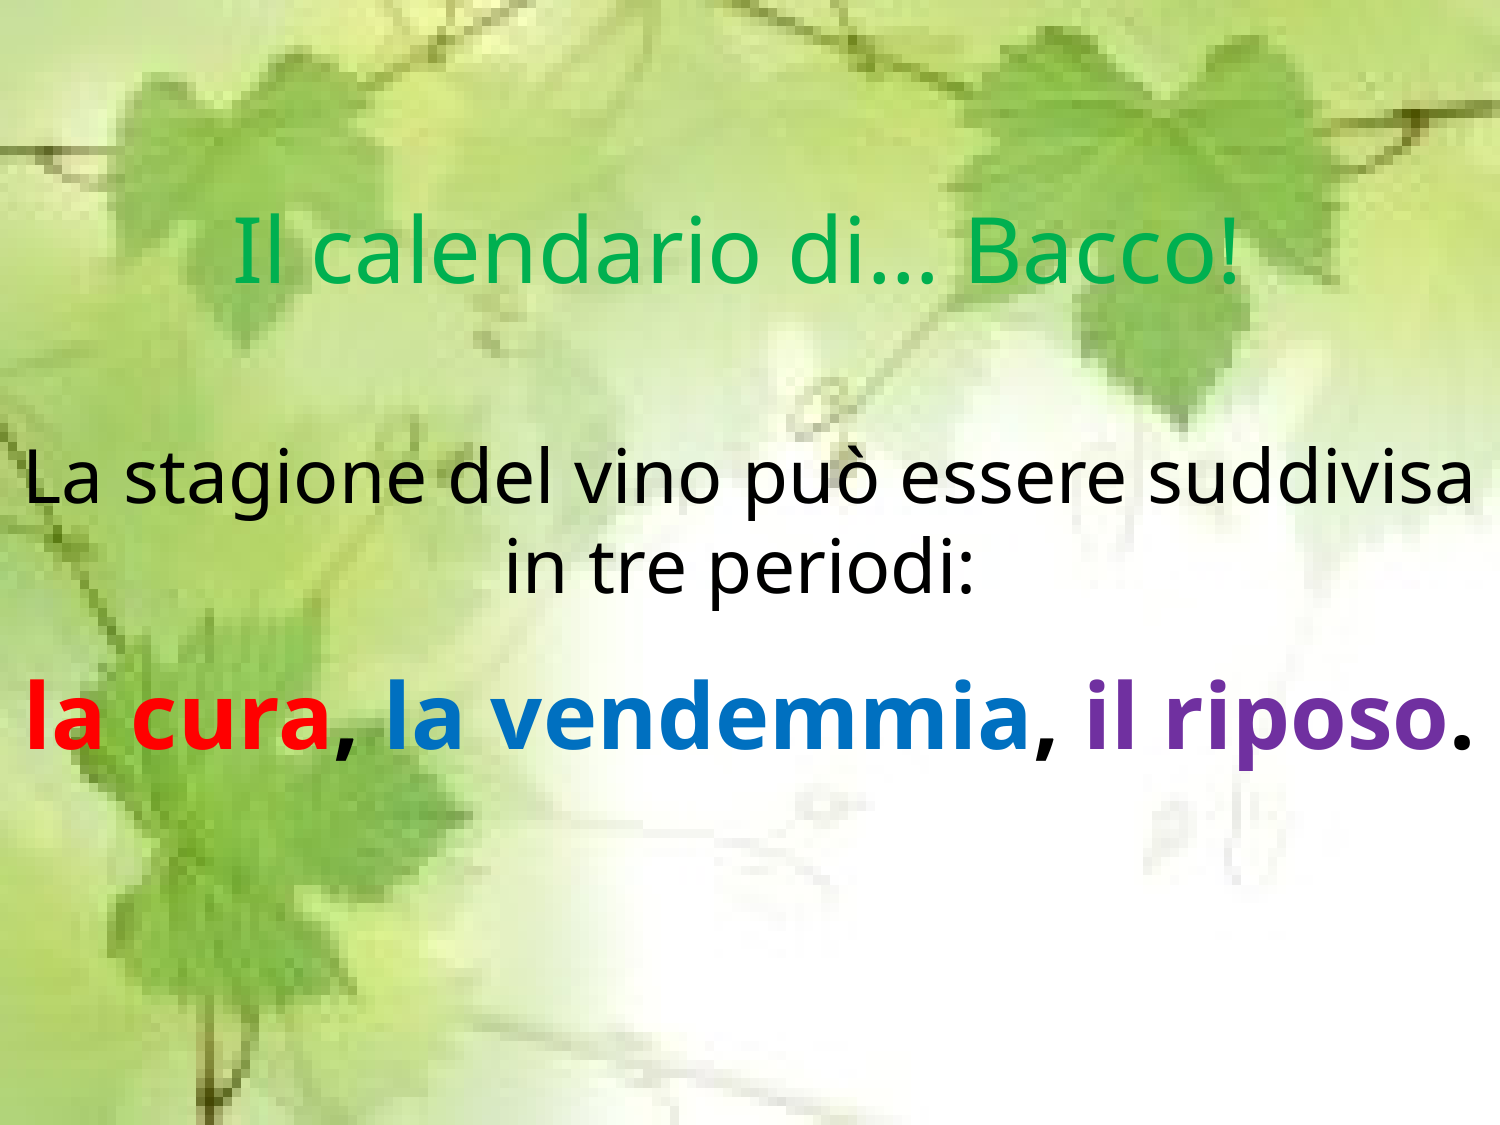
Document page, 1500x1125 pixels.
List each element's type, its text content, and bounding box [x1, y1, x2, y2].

picture [0, 0, 1500, 420]
text_box Il calendario di… Bacco! [123, 184, 1353, 310]
picture [0, 776, 1500, 1125]
text_box La stagione del vino può essere suddivisa in tre periodi: la cura, la vendemmia, il riposo. [0, 420, 1500, 776]
